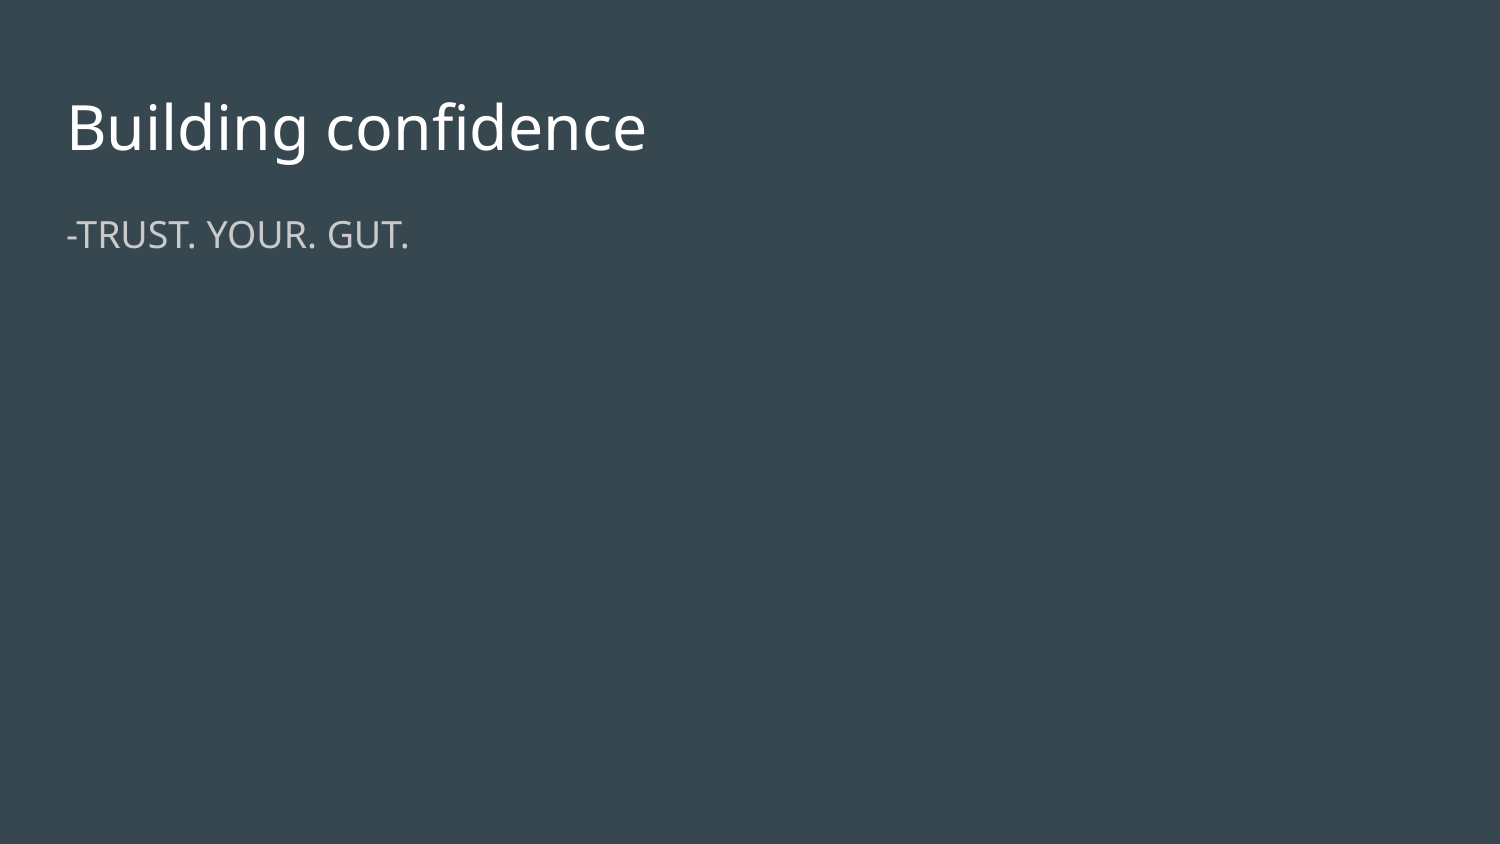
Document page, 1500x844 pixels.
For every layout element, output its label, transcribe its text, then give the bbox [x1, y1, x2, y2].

list -TRUST. YOUR. GUT. [51, 189, 1449, 750]
title Building confidence [51, 72, 1449, 167]
